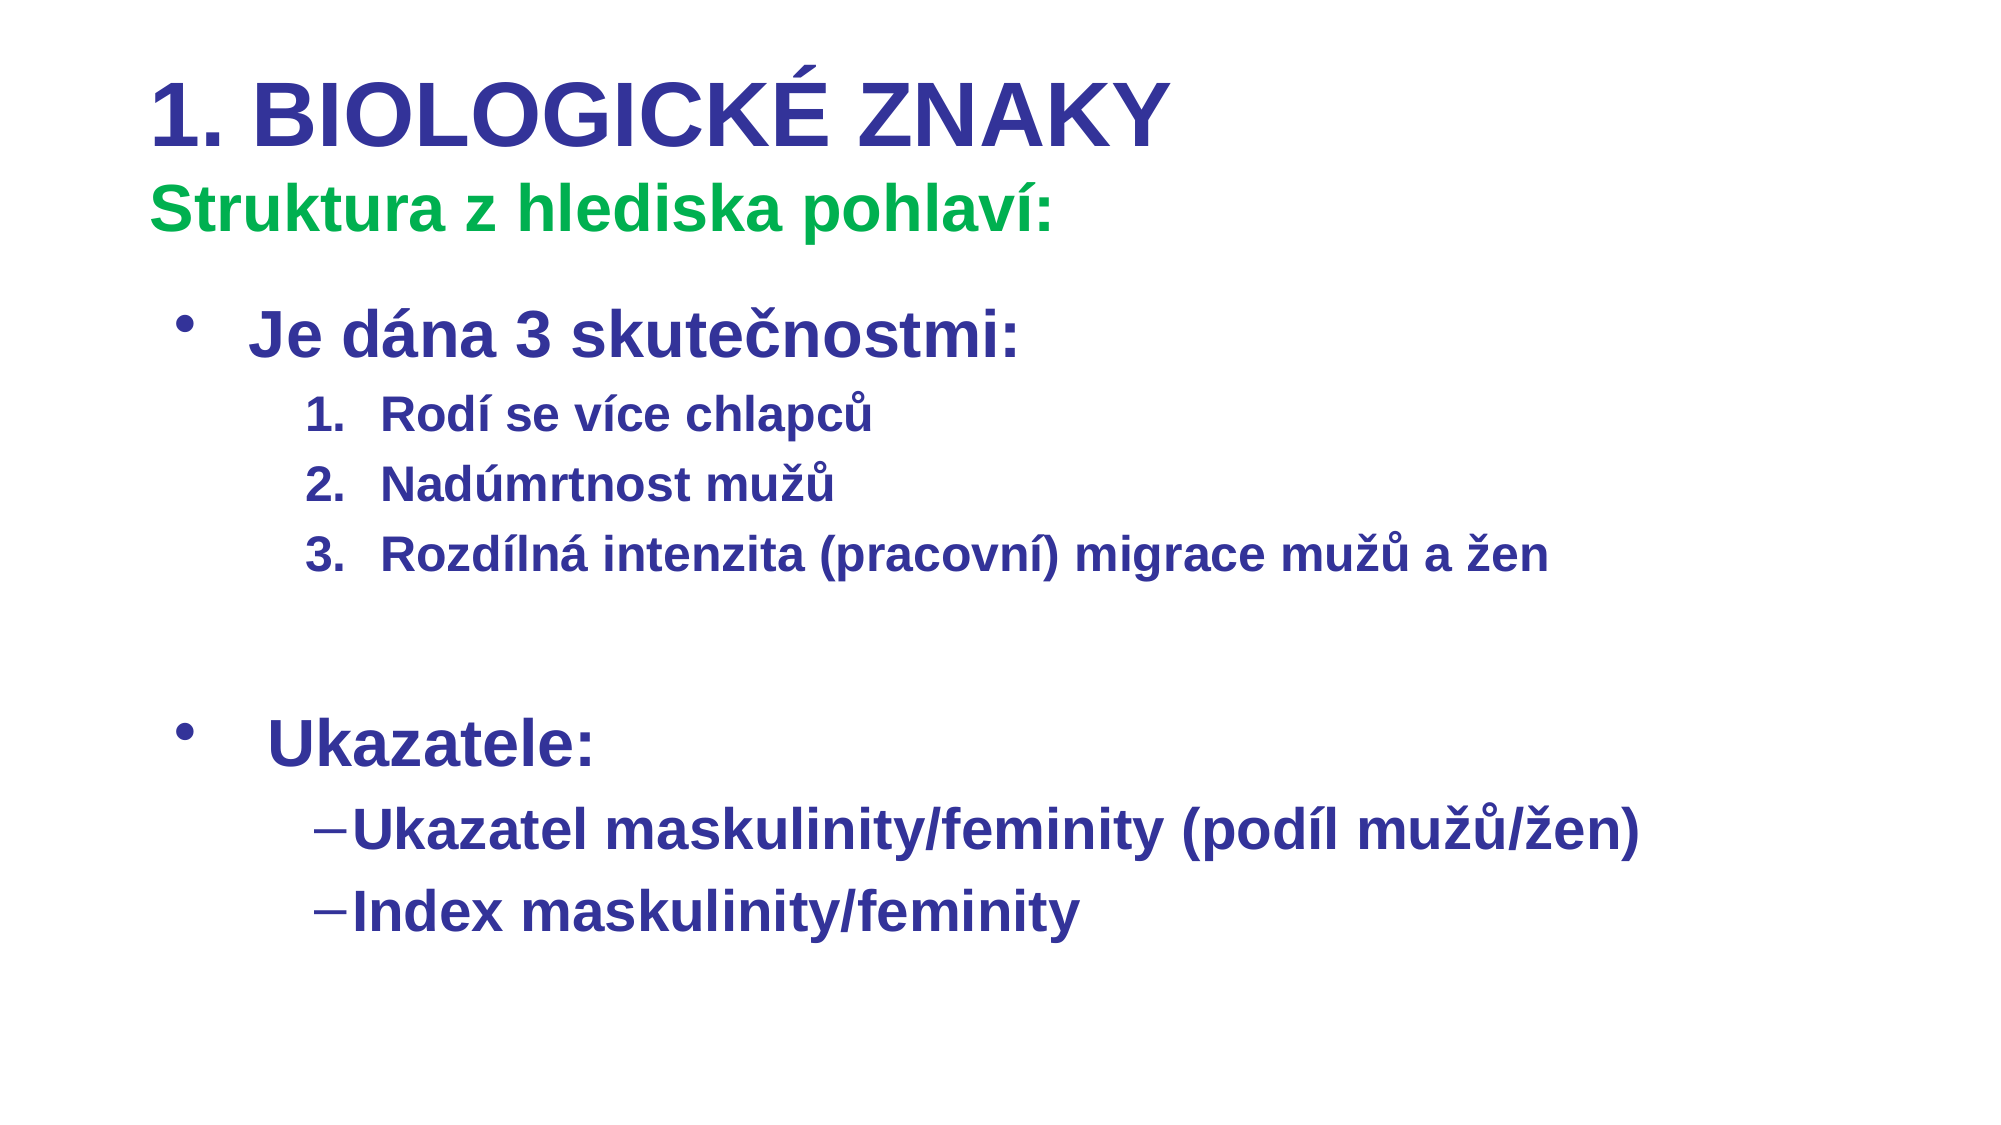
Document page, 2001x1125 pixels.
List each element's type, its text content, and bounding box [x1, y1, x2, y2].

title 1. BIOLOGICKÉ ZNAKY Struktura z hlediska pohlaví: [134, 96, 1485, 284]
list Je dána 3 skutečnostmi: Rodí se více chlapců Nadúmrtnost mužů Rozdílná intenzita (pracovní) migrace mužů a žen Ukazatele: Ukazatel maskulinity/feminity (podíl mužů/žen) Index maskulinity/feminity [149, 283, 1970, 1027]
